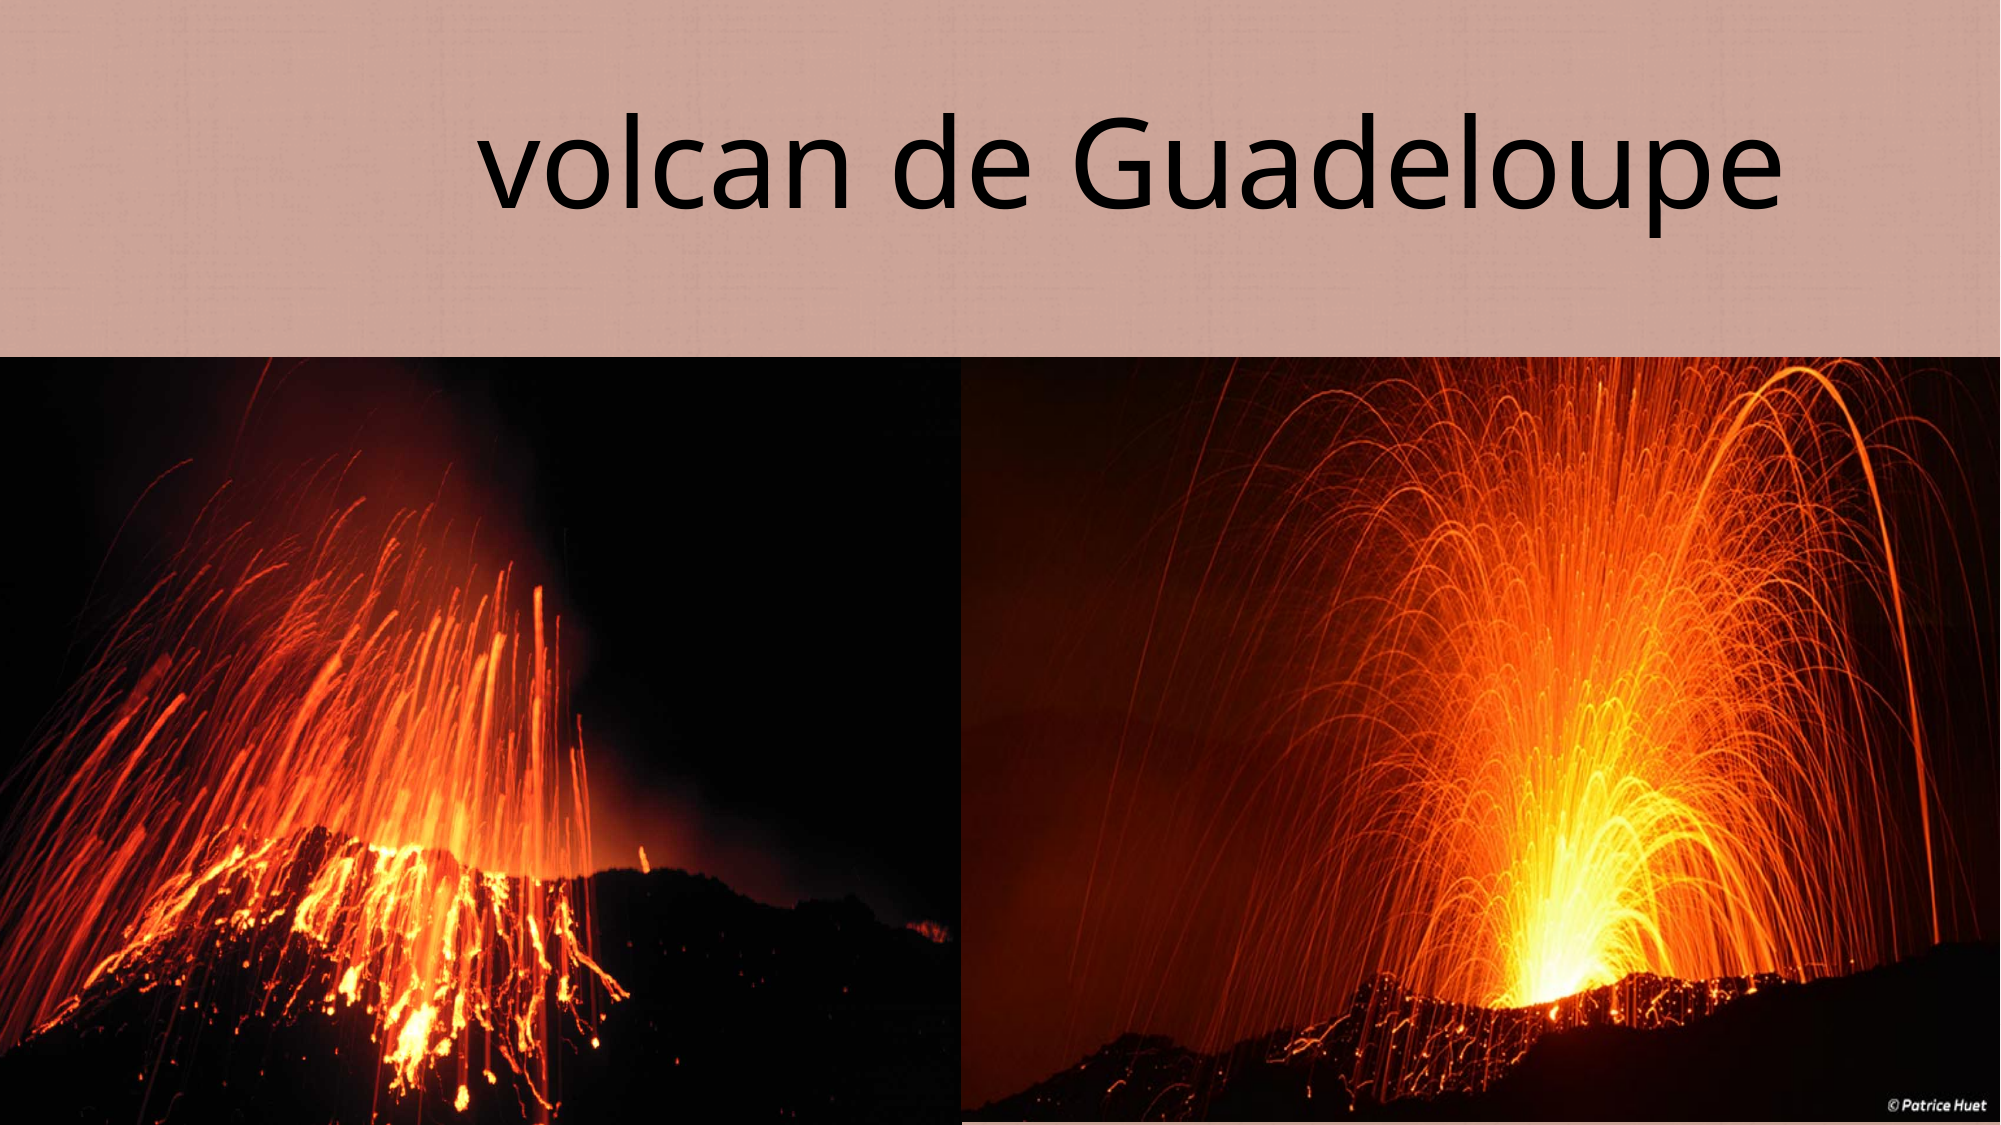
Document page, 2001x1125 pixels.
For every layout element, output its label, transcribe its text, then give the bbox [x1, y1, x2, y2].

picture [961, 357, 2000, 1122]
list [0, 357, 962, 1125]
title volcan de Guadeloupe [137, 59, 1863, 278]
